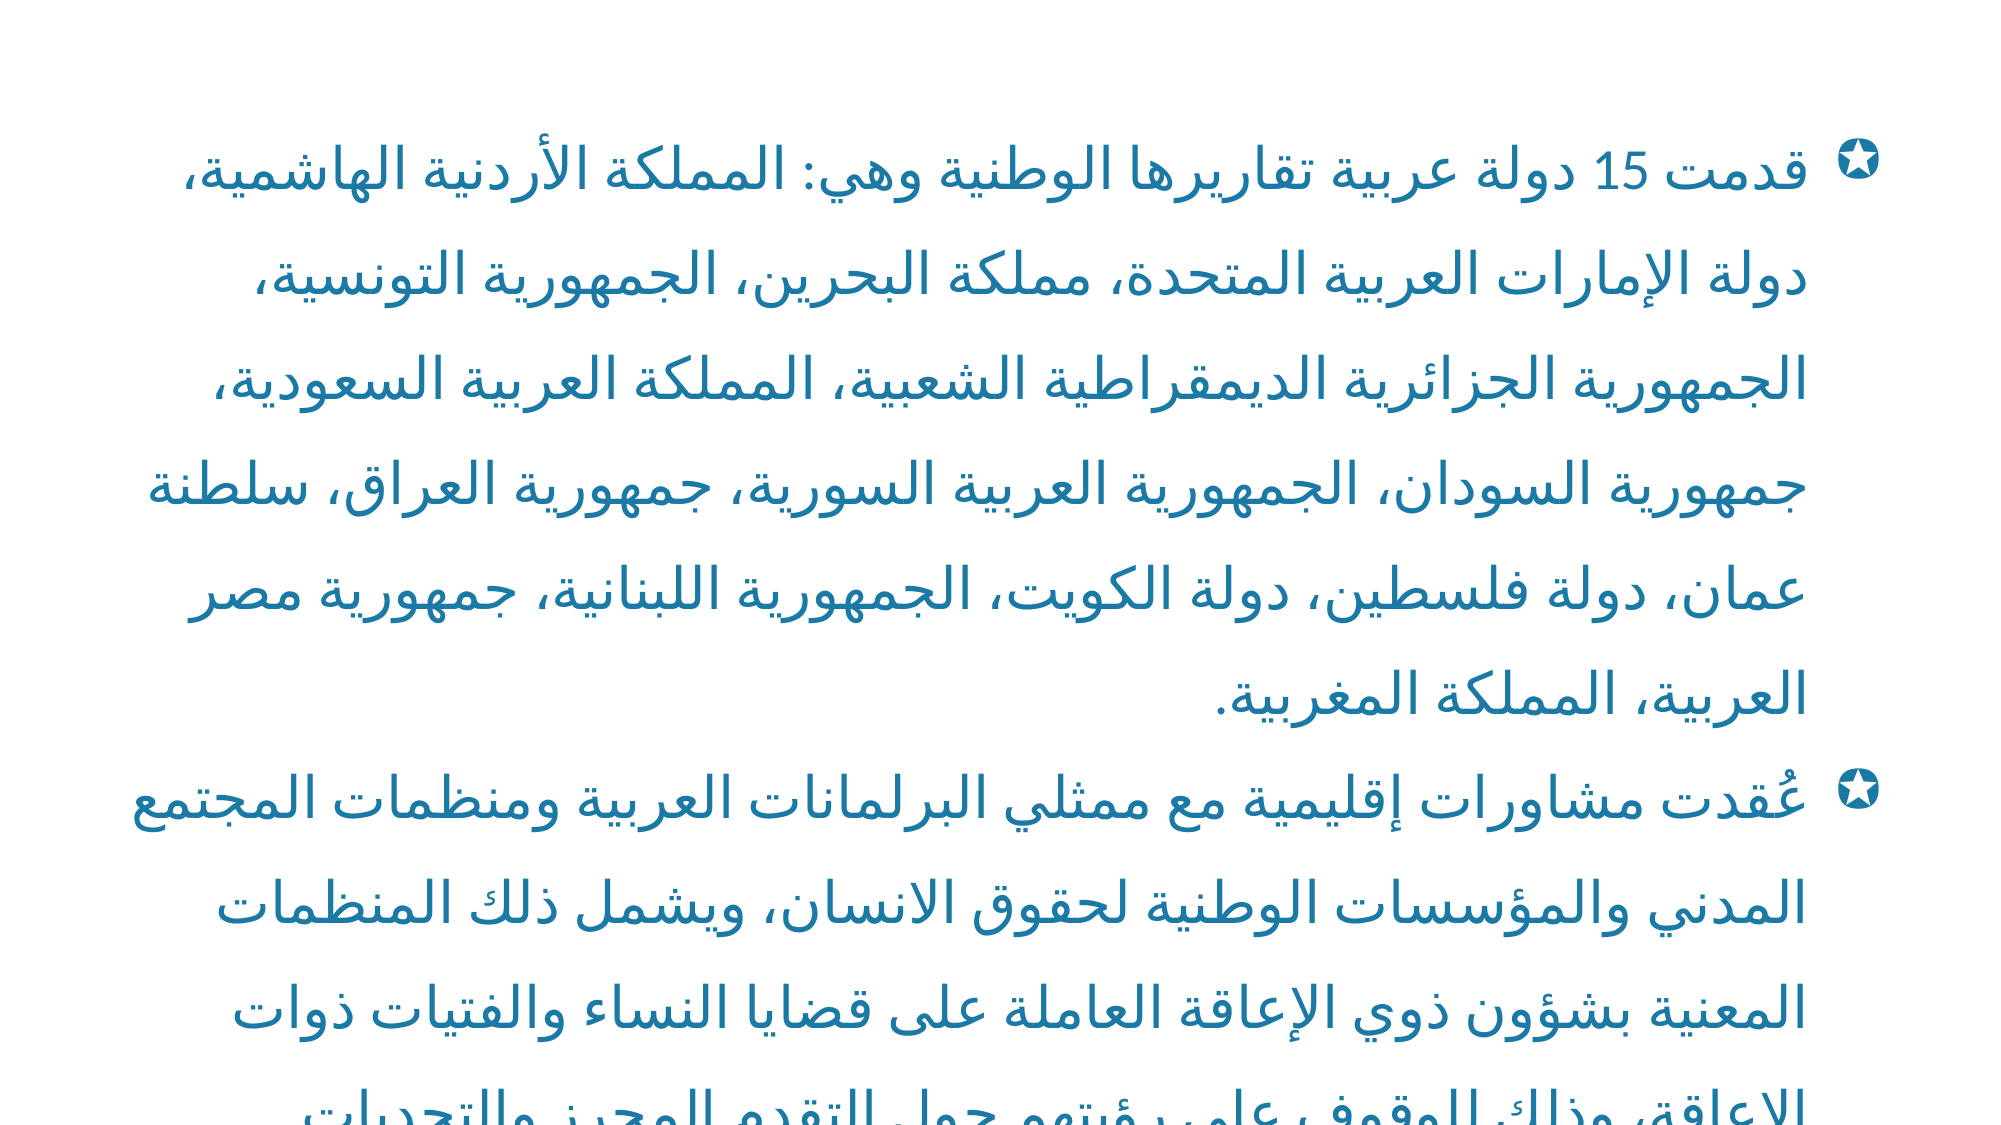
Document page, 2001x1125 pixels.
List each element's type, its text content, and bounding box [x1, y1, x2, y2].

text_box قدمت 15 دولة عربية تقاريرها الوطنية وهي: المملكة الأردنية الهاشمية، دولة الإمارات العربية المتحدة، مملكة البحرين، الجمهورية التونسية، الجمهورية الجزائرية الديمقراطية الشعبية، المملكة العربية السعودية، جمهورية السودان، الجمهورية العربية السورية، جمهورية العراق، سلطنة عمان، دولة فلسطين، دولة الكويت، الجمهورية اللبنانية، جمهورية مصر العربية، المملكة المغربية. عُقدت مشاورات إقليمية مع ممثلي البرلمانات العربية ومنظمات المجتمع المدني والمؤسسات الوطنية لحقوق الانسان، ويشمل ذلك المنظمات المعنية بشؤون ذوي الإعاقة العاملة على قضايا النساء والفتيات ذوات الإعاقة، وذلك للوقوف على رؤيتهم حول التقدم المحرز والتحديات والأولويات المستقبلية. [99, 88, 1900, 1125]
